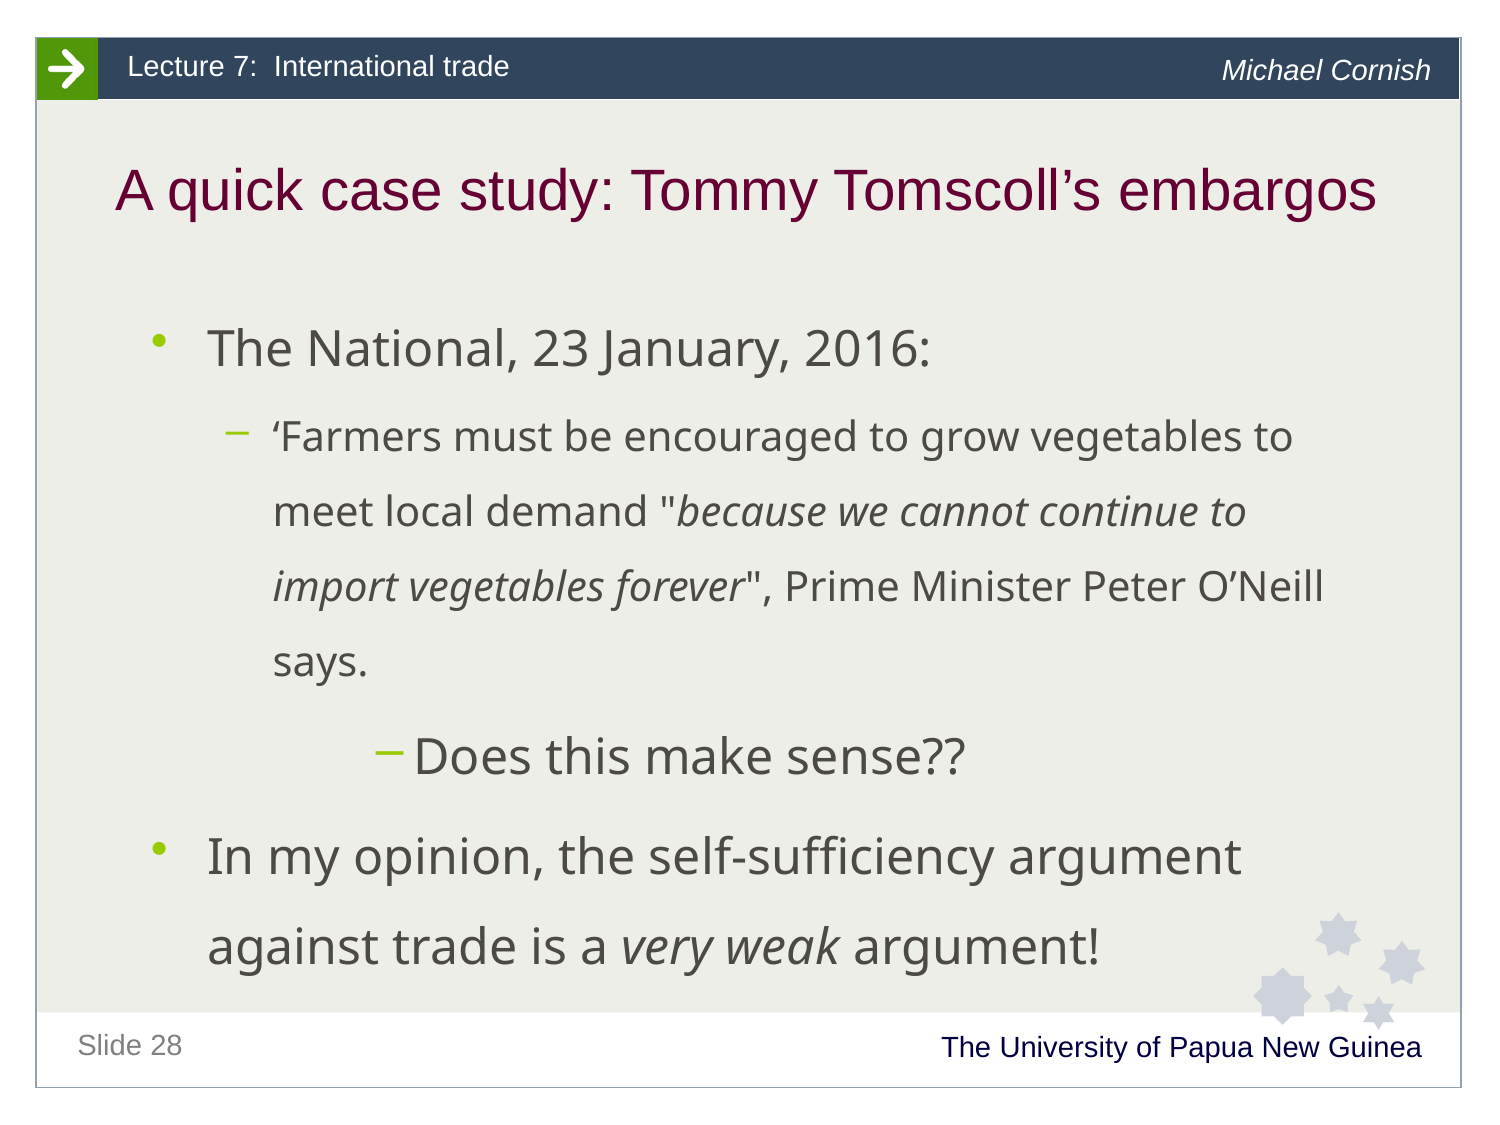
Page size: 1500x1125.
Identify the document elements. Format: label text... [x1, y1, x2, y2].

picture [37, 38, 98, 100]
title A quick case study: Tommy Tomscoll’s embargos [100, 160, 1472, 274]
list The National, 23 January, 2016: ‘Farmers must be encouraged to grow vegetables to meet local demand "because we cannot continue to import vegetables forever", Prime Minister Peter O’Neill says. Does this make sense?? In my opinion, the self-sufficiency argument against trade is a very weak argument! [135, 278, 1365, 815]
picture [1253, 912, 1425, 1030]
